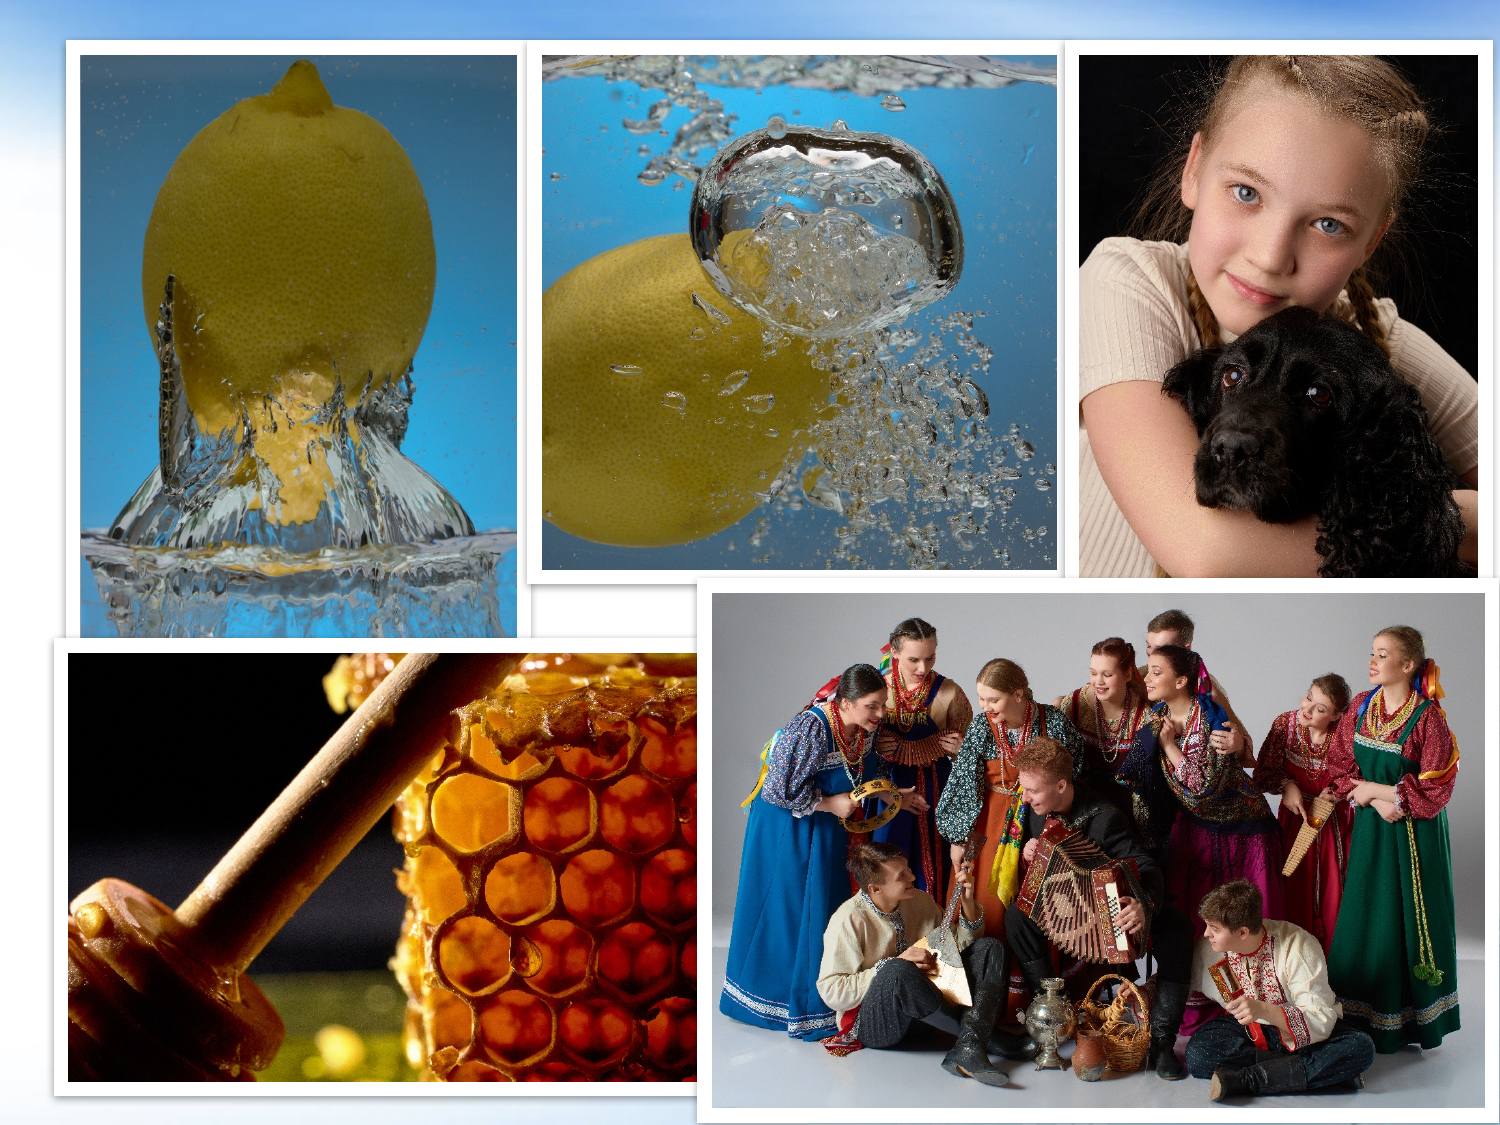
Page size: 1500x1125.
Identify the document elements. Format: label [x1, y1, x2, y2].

picture [0, 0, 1500, 1125]
list [79, 54, 517, 650]
